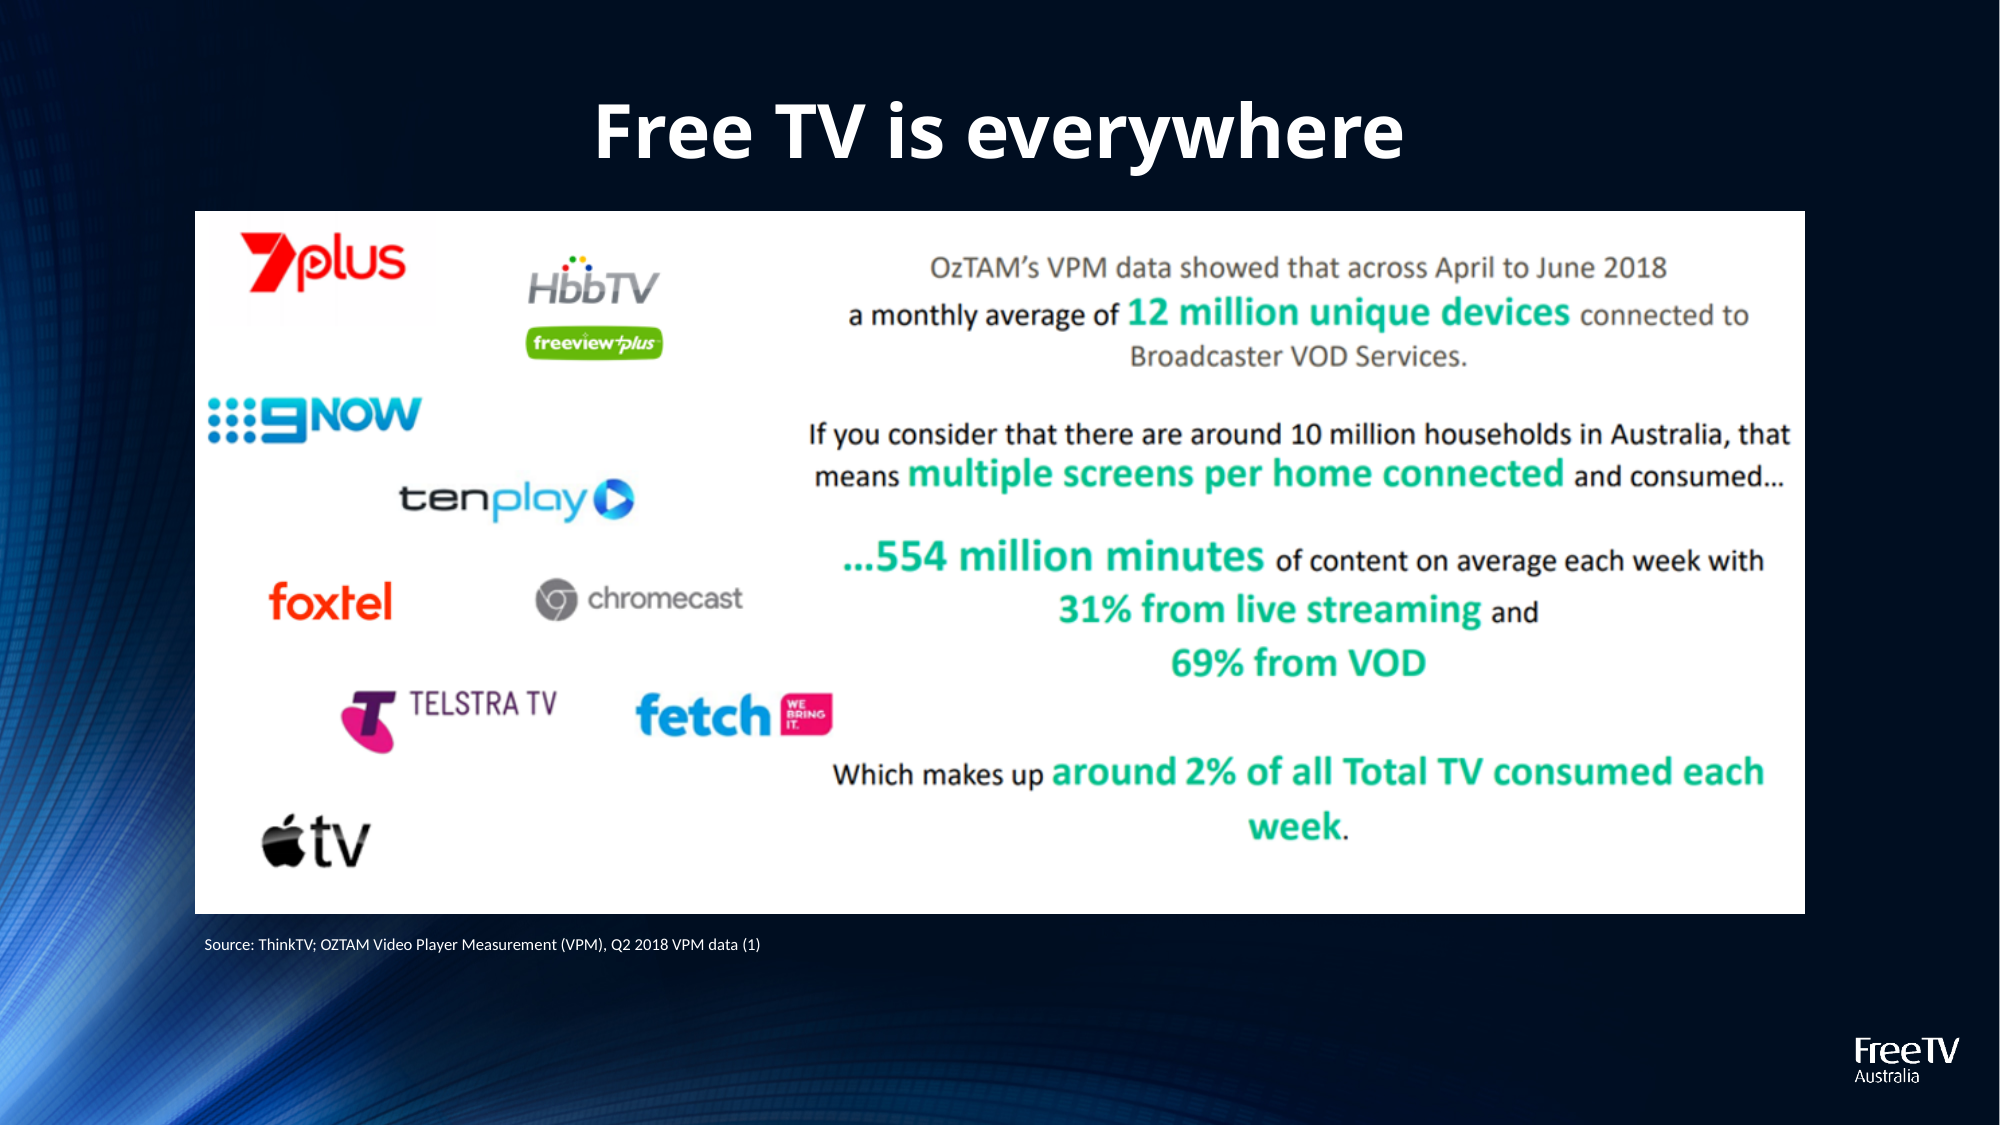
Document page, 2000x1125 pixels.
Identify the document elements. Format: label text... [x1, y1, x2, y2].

text_box Source: ThinkTV; OZTAM Video Player Measurement (VPM), Q2 2018 VPM data (1) [189, 925, 934, 962]
text_box Free TV is everywhere [518, 75, 1482, 181]
picture [0, 0, 2000, 1125]
